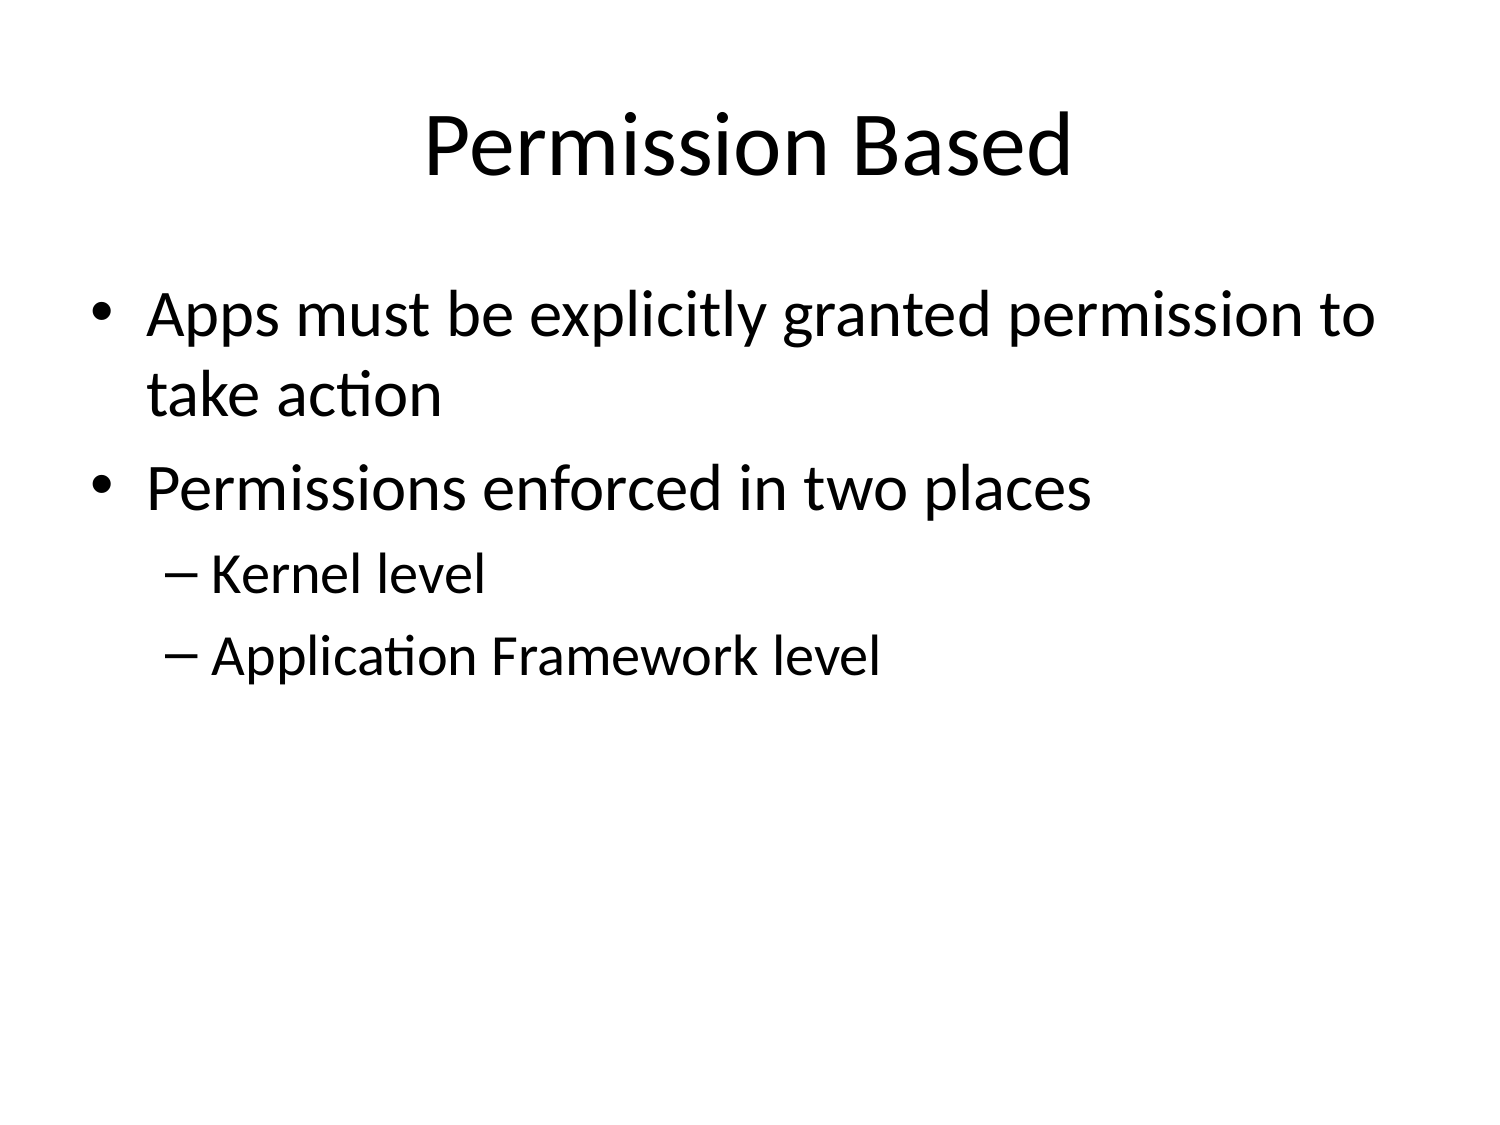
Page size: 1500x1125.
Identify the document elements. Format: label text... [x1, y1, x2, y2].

title Permission Based [75, 45, 1425, 233]
list Apps must be explicitly granted permission to take action Permissions enforced in two places Kernel level Application Framework level [75, 262, 1425, 1005]
